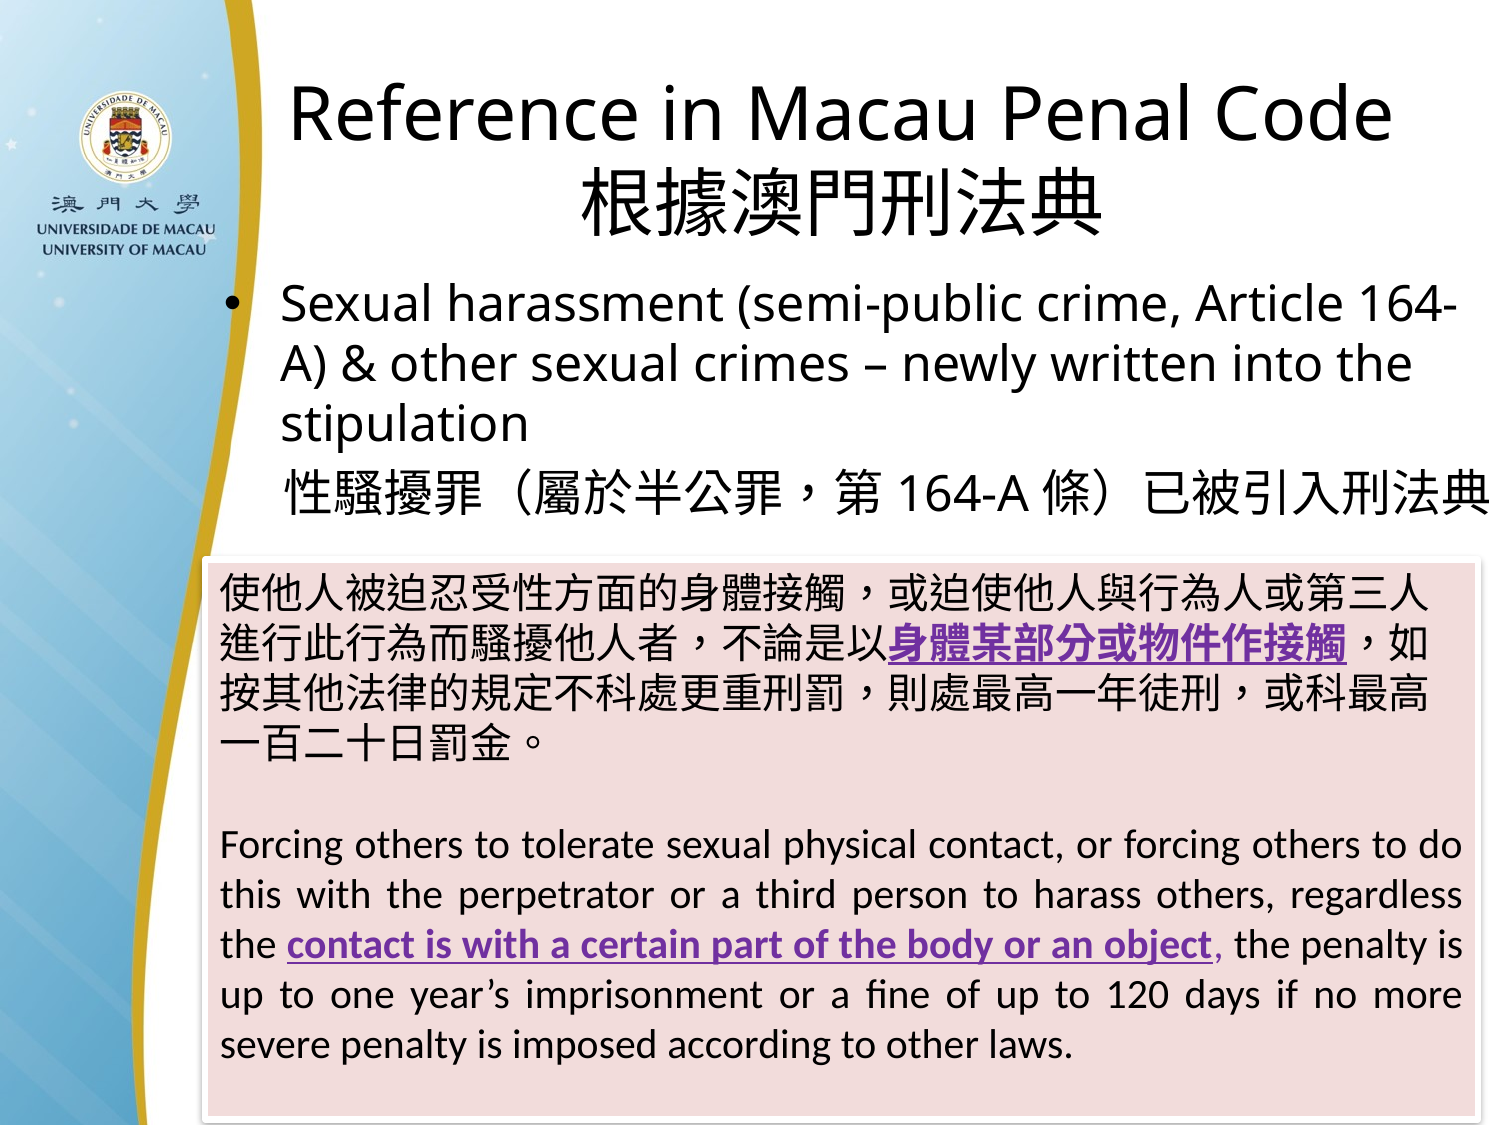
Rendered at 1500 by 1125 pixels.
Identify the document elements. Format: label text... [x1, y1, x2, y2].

text_box Reference in Macau Penal Code 根據澳門刑法典 [186, 58, 1498, 254]
text_box Sexual harassment (semi-public crime, Article 164-A) & other sexual crimes – newly written into the stipulation 性騷擾罪（屬於半公罪，第164-A條）已被引入刑法典。 [208, 264, 1500, 617]
picture [0, 0, 1500, 1125]
text_box 使他人被迫忍受性方面的身體接觸，或迫使他人與行為人或第三人進行此行為而騷擾他人者，不論是以身體某部分或物件作接觸，如按其他法律的規定不科處更重刑罰，則處最高一年徒刑，或科最高一百二十日罰金。 Forcing others to tolerate sexual physical contact, or forcing others to do this with the perpetrator or a third person to harass others, regardless the contact is with a certain part of the body or an object, the penalty is up to one year’s imprisonment or a fine of up to 120 days if no more severe penalty is imposed according to other laws. [202, 556, 1481, 1123]
